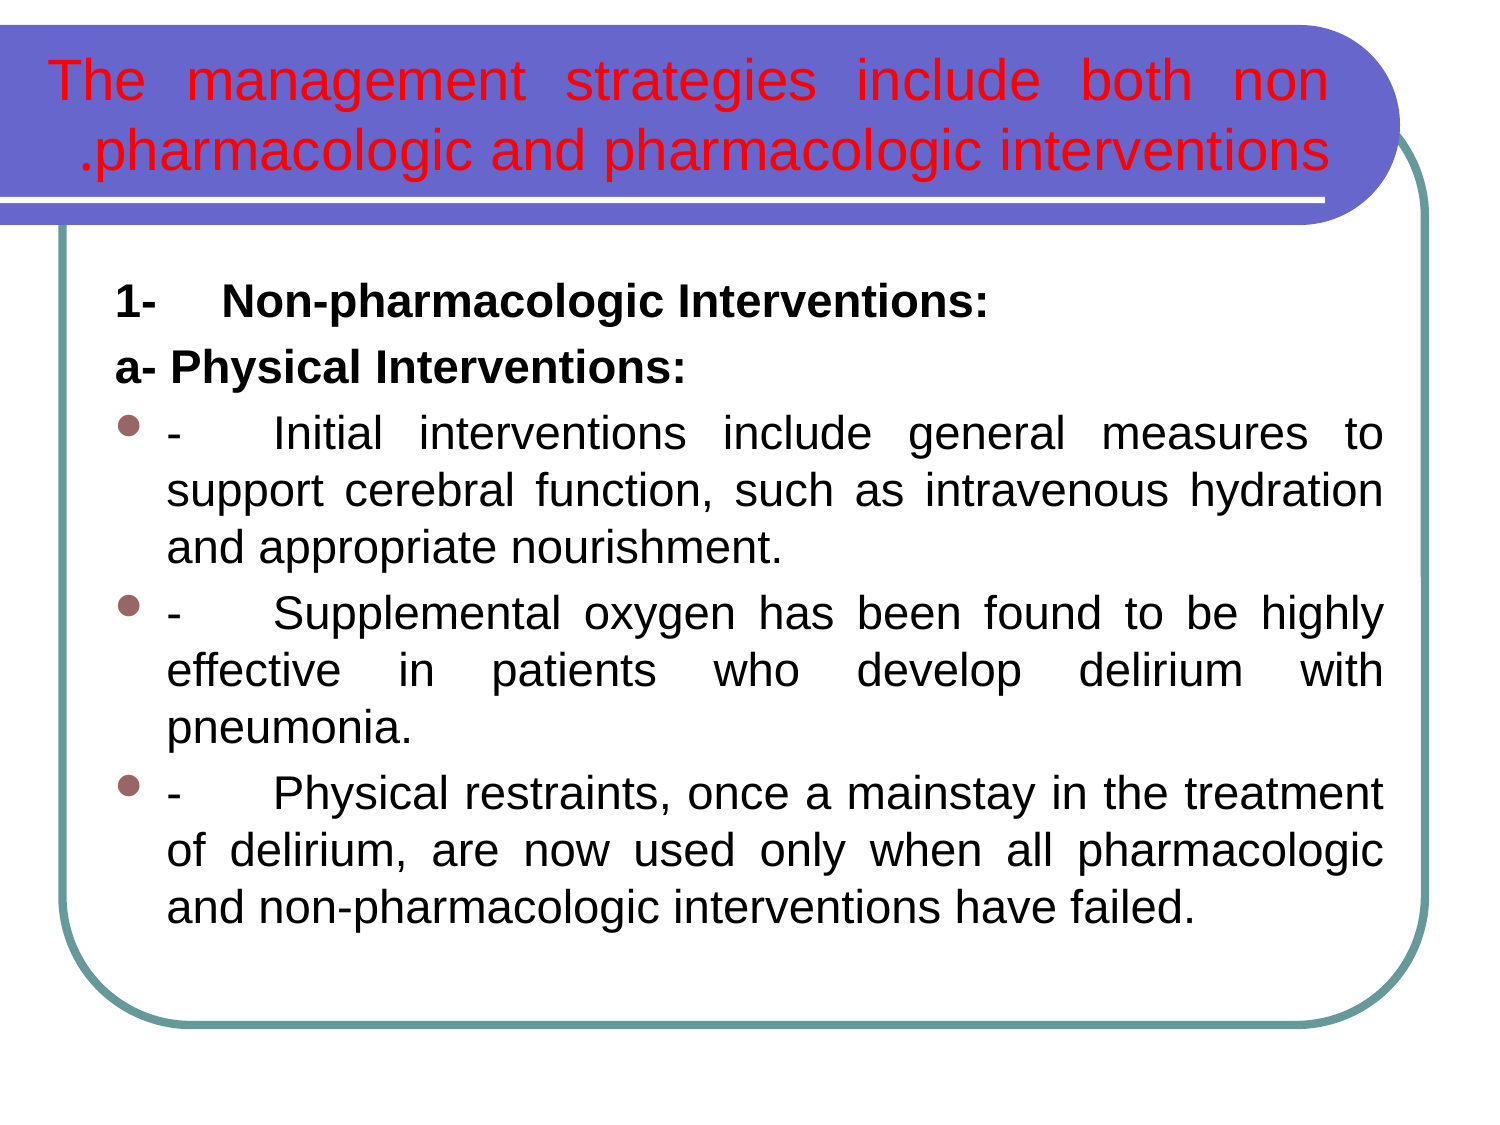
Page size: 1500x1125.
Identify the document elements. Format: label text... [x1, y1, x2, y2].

title The management strategies include both non pharmacologic and pharmacologic interventions. [32, 37, 1347, 188]
list 1- Non-pharmacologic Interventions: a- Physical Interventions: - Initial interventions include general measures to support cerebral function, such as intravenous hydration and appropriate nourishment. - Supplemental oxygen has been found to be highly effective in patients who develop delirium with pneumonia. - Physical restraints, once a mainstay in the treatment of delirium, are now used only when all pharmacologic and non-pharmacologic interventions have failed. [99, 262, 1400, 988]
